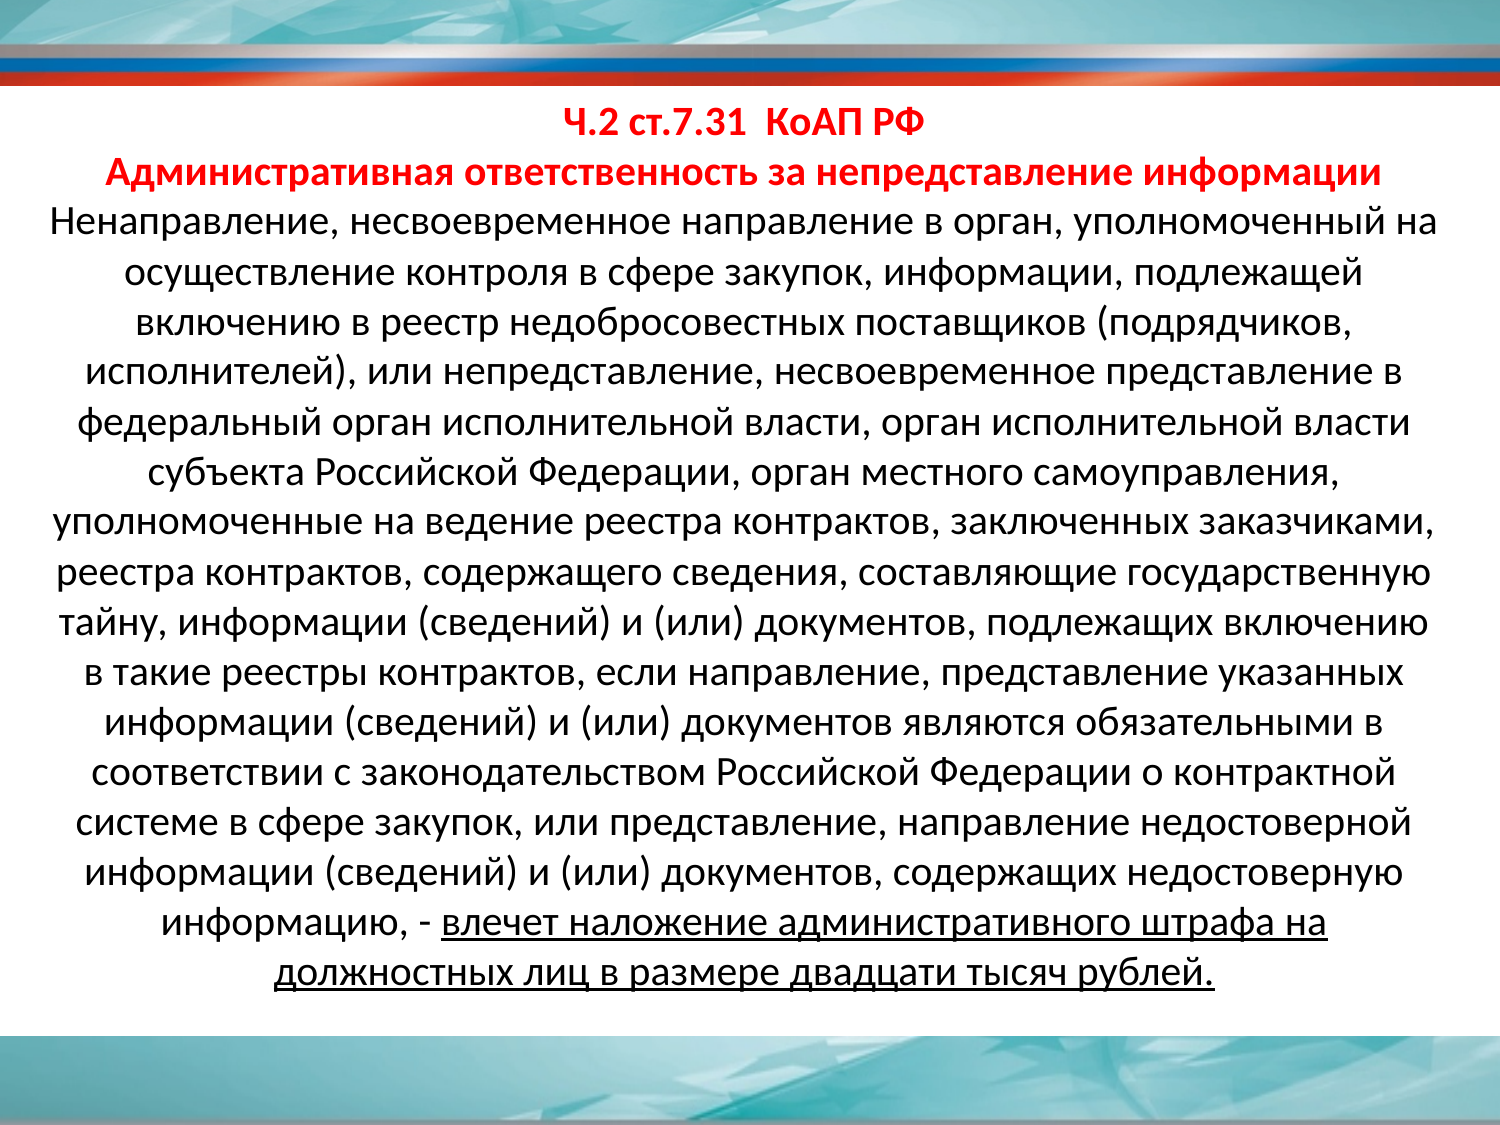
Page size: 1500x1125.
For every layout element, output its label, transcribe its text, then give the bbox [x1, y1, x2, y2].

picture [0, 1036, 1500, 1125]
picture [0, 0, 1500, 87]
text_box Ч.2 ст.7.31 КоАП РФ Административная ответственность за непредставление информации Ненаправление, несвоевременное направление в орган, уполномоченный на осуществление контроля в сфере закупок, информации, подлежащей включению в реестр недобросовестных поставщиков (подрядчиков, исполнителей), или непредставление, несвоевременное представление в федеральный орган исполнительной власти, орган исполнительной власти субъекта Российской Федерации, орган местного самоуправления, уполномоченные на ведение реестра контрактов, заключенных заказчиками, реестра контрактов, содержащего сведения, составляющие государственную тайну, информации (сведений) и (или) документов, подлежащих включению в такие реестры контрактов, если направление, представление указанных информации (сведений) и (или) документов являются обязательными в соответствии с законодательством Российской Федерации о контрактной системе в сфере закупок, или представление, направление недостоверной информации (сведений) и (или) документов, содержащих недостоверную информацию, - влечет наложение административного штрафа на должностных лиц в размере двадцати тысяч рублей. [29, 95, 1459, 1001]
